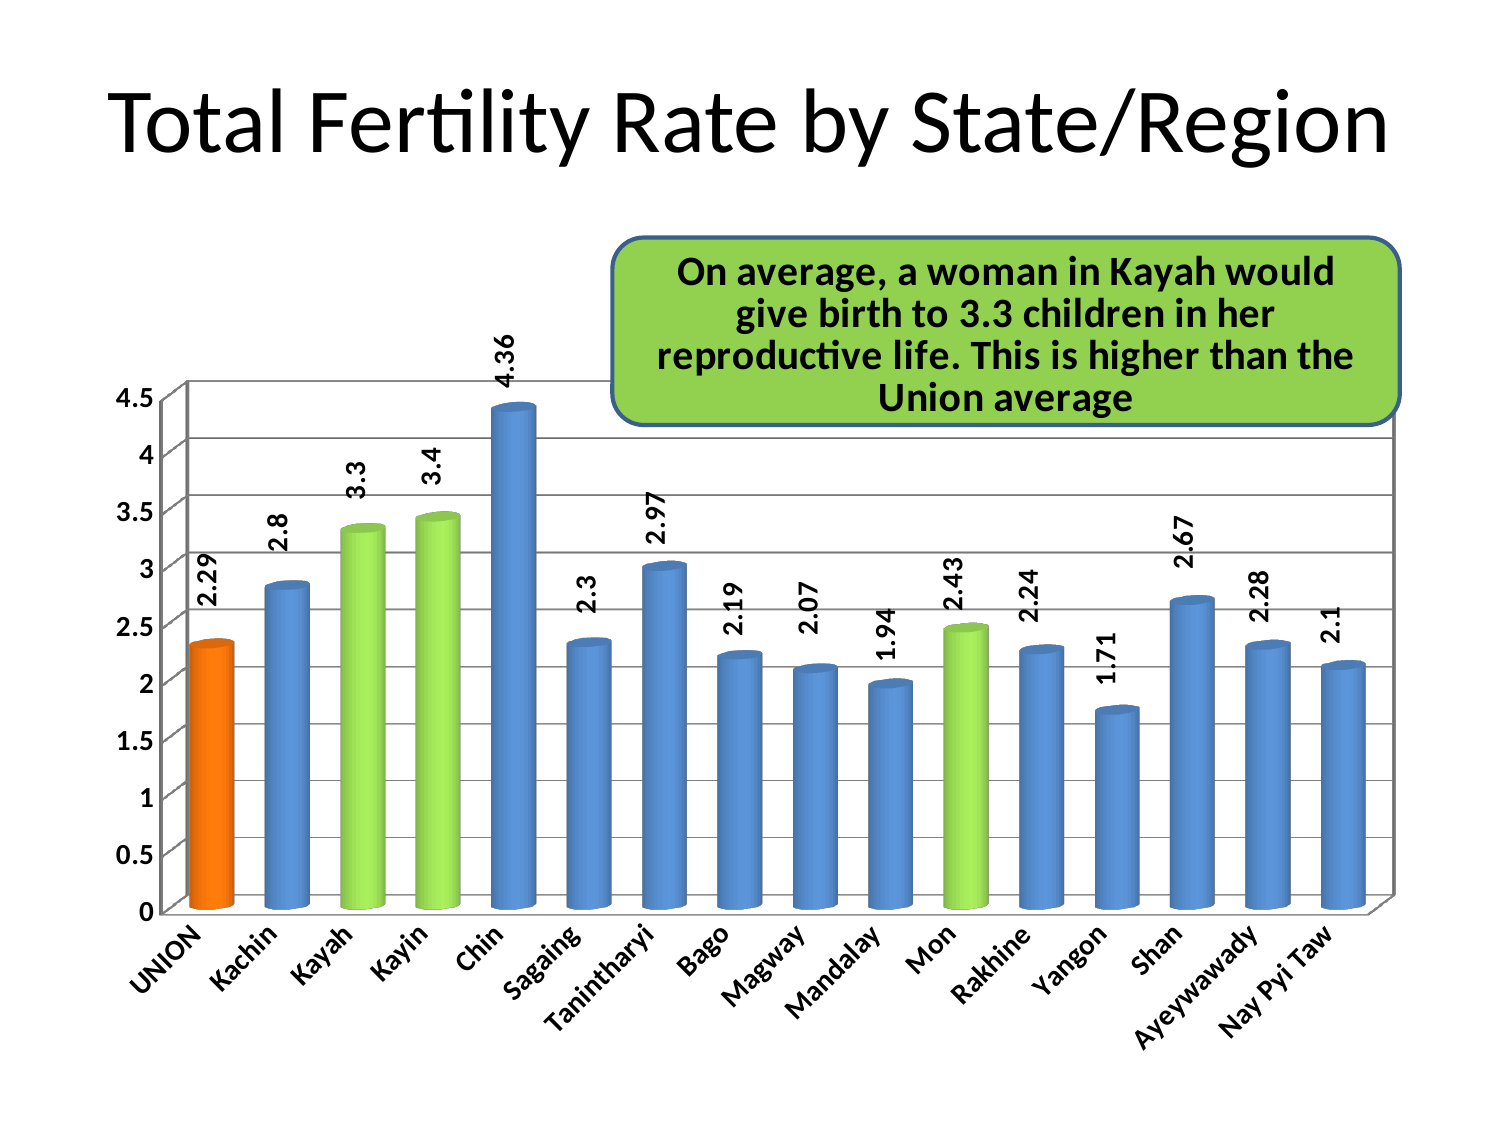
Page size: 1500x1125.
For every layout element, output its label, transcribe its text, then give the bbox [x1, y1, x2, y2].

chart [74, 224, 1426, 1101]
title Total Fertility Rate by State/Region [75, 45, 1425, 188]
